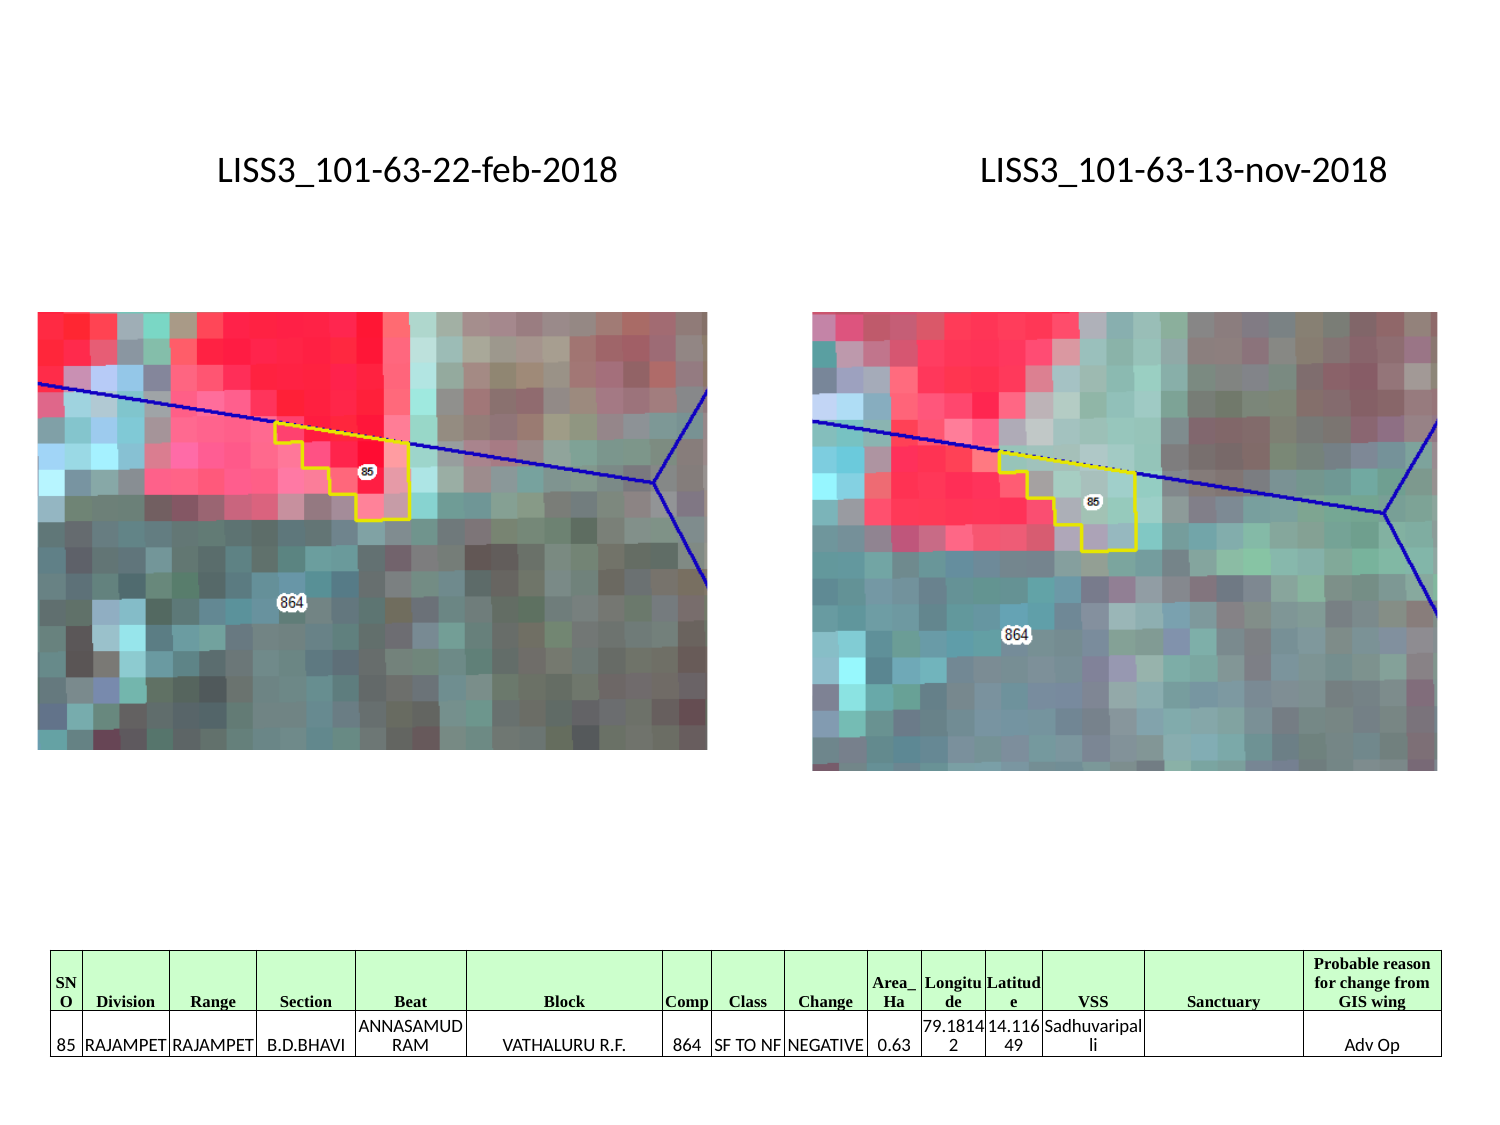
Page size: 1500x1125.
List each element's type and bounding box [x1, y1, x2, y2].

text_box [965, 137, 1403, 198]
table_header [868, 951, 921, 1010]
table_cell [1145, 1011, 1303, 1056]
table_header [785, 951, 867, 1010]
table_header [467, 951, 662, 1010]
table_cell [51, 1011, 82, 1056]
table_cell [785, 1011, 867, 1056]
table_header [356, 951, 466, 1010]
table_cell [712, 1011, 784, 1056]
table_header [83, 951, 169, 1010]
table_header [1145, 951, 1303, 1010]
table_header [257, 951, 355, 1010]
text_box [202, 137, 634, 198]
table_header [712, 951, 784, 1010]
table_header [51, 951, 82, 1010]
picture [812, 312, 1438, 772]
table_header [922, 951, 985, 1010]
table_cell [986, 1011, 1042, 1056]
picture [37, 312, 708, 751]
table_cell [922, 1011, 985, 1056]
table_cell [356, 1011, 466, 1056]
table_header [170, 951, 256, 1010]
table_header [663, 951, 711, 1010]
table_cell [663, 1011, 711, 1056]
table_cell [1304, 1011, 1441, 1056]
table_header [1043, 951, 1144, 1010]
table_cell [467, 1011, 662, 1056]
table_cell [83, 1011, 169, 1056]
table_cell [257, 1011, 355, 1056]
table_cell [1043, 1011, 1144, 1056]
table_header [1304, 951, 1441, 1010]
table_cell [868, 1011, 921, 1056]
table_header [986, 951, 1042, 1010]
table_cell [170, 1011, 256, 1056]
